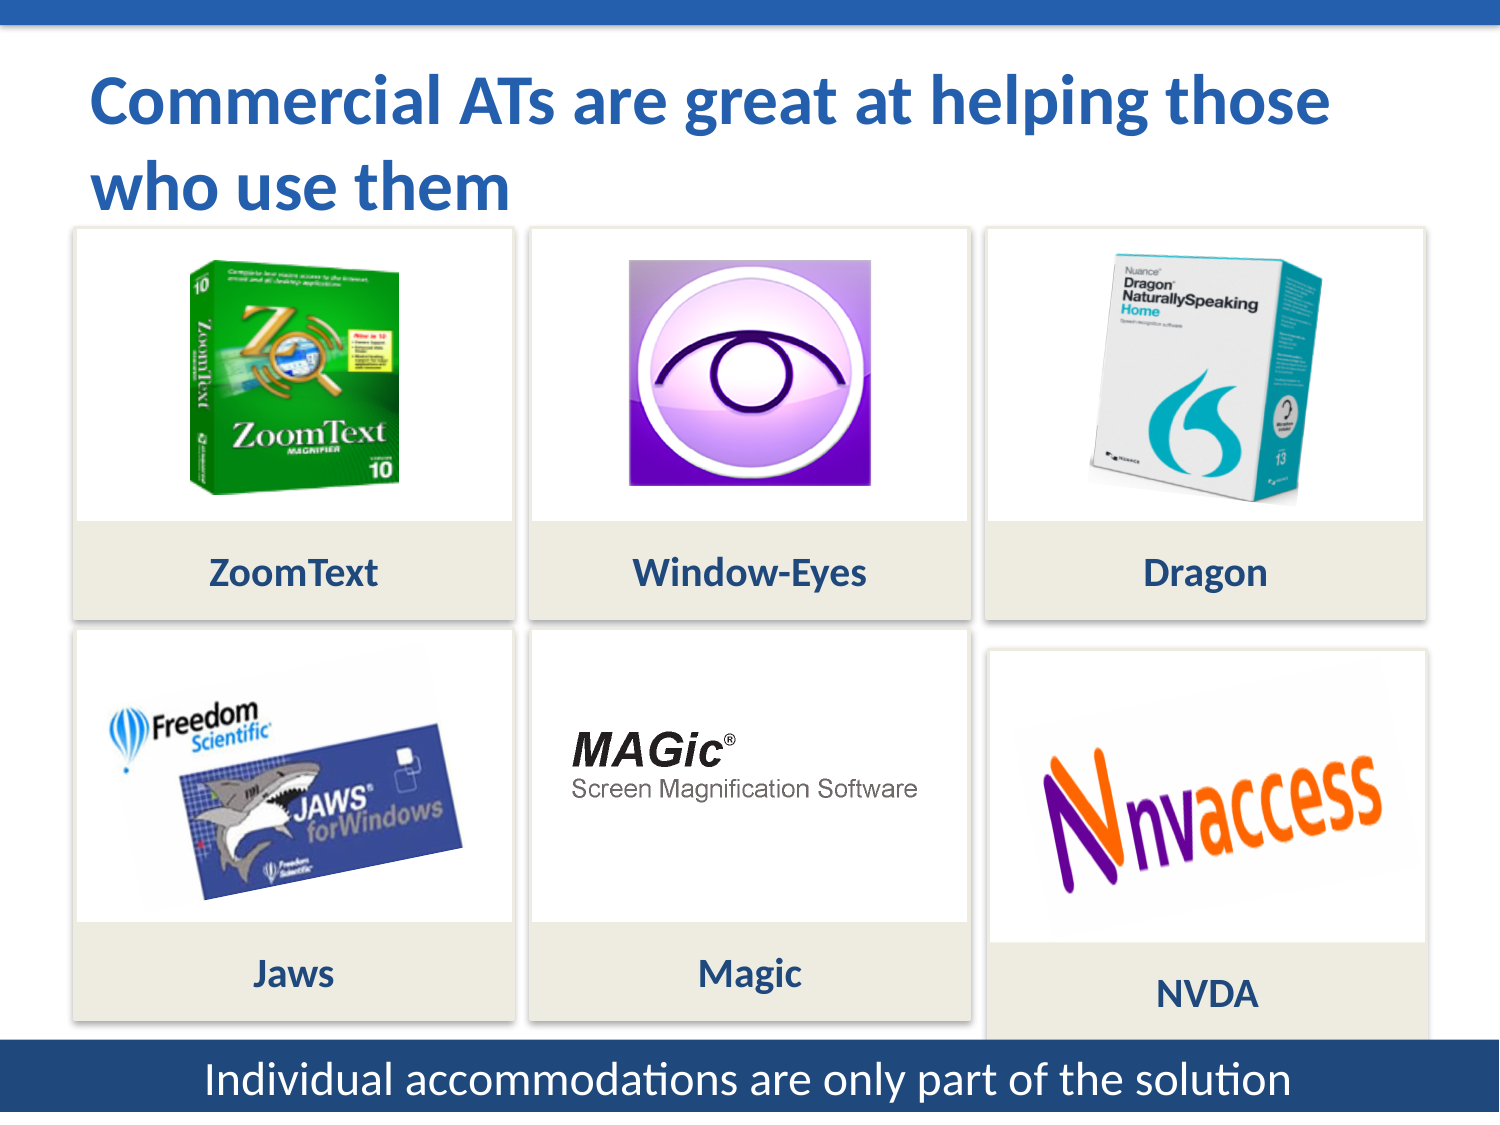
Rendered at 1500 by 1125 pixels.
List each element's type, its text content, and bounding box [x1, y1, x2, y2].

text_box [530, 628, 970, 1020]
text_box Window-Eyes [530, 521, 969, 619]
text_box [988, 648, 1427, 942]
picture [545, 706, 949, 833]
picture [628, 259, 872, 486]
text_box Magic [530, 922, 969, 1020]
text_box [74, 227, 514, 521]
text_box NVDA [988, 942, 1427, 1038]
text_box Jaws [74, 922, 514, 1020]
title Commercial ATs are great at helping those who use them [75, 45, 1425, 233]
text_box [530, 227, 970, 619]
picture [1087, 238, 1325, 508]
text_box ZoomText [74, 521, 514, 619]
text_box Individual accommodations are only part of the solution [0, 1038, 1500, 1114]
text_box Dragon [986, 521, 1425, 619]
picture [189, 259, 399, 495]
text_box [986, 227, 1426, 619]
picture [1013, 659, 1420, 937]
picture [103, 642, 467, 913]
text_box [74, 628, 514, 922]
